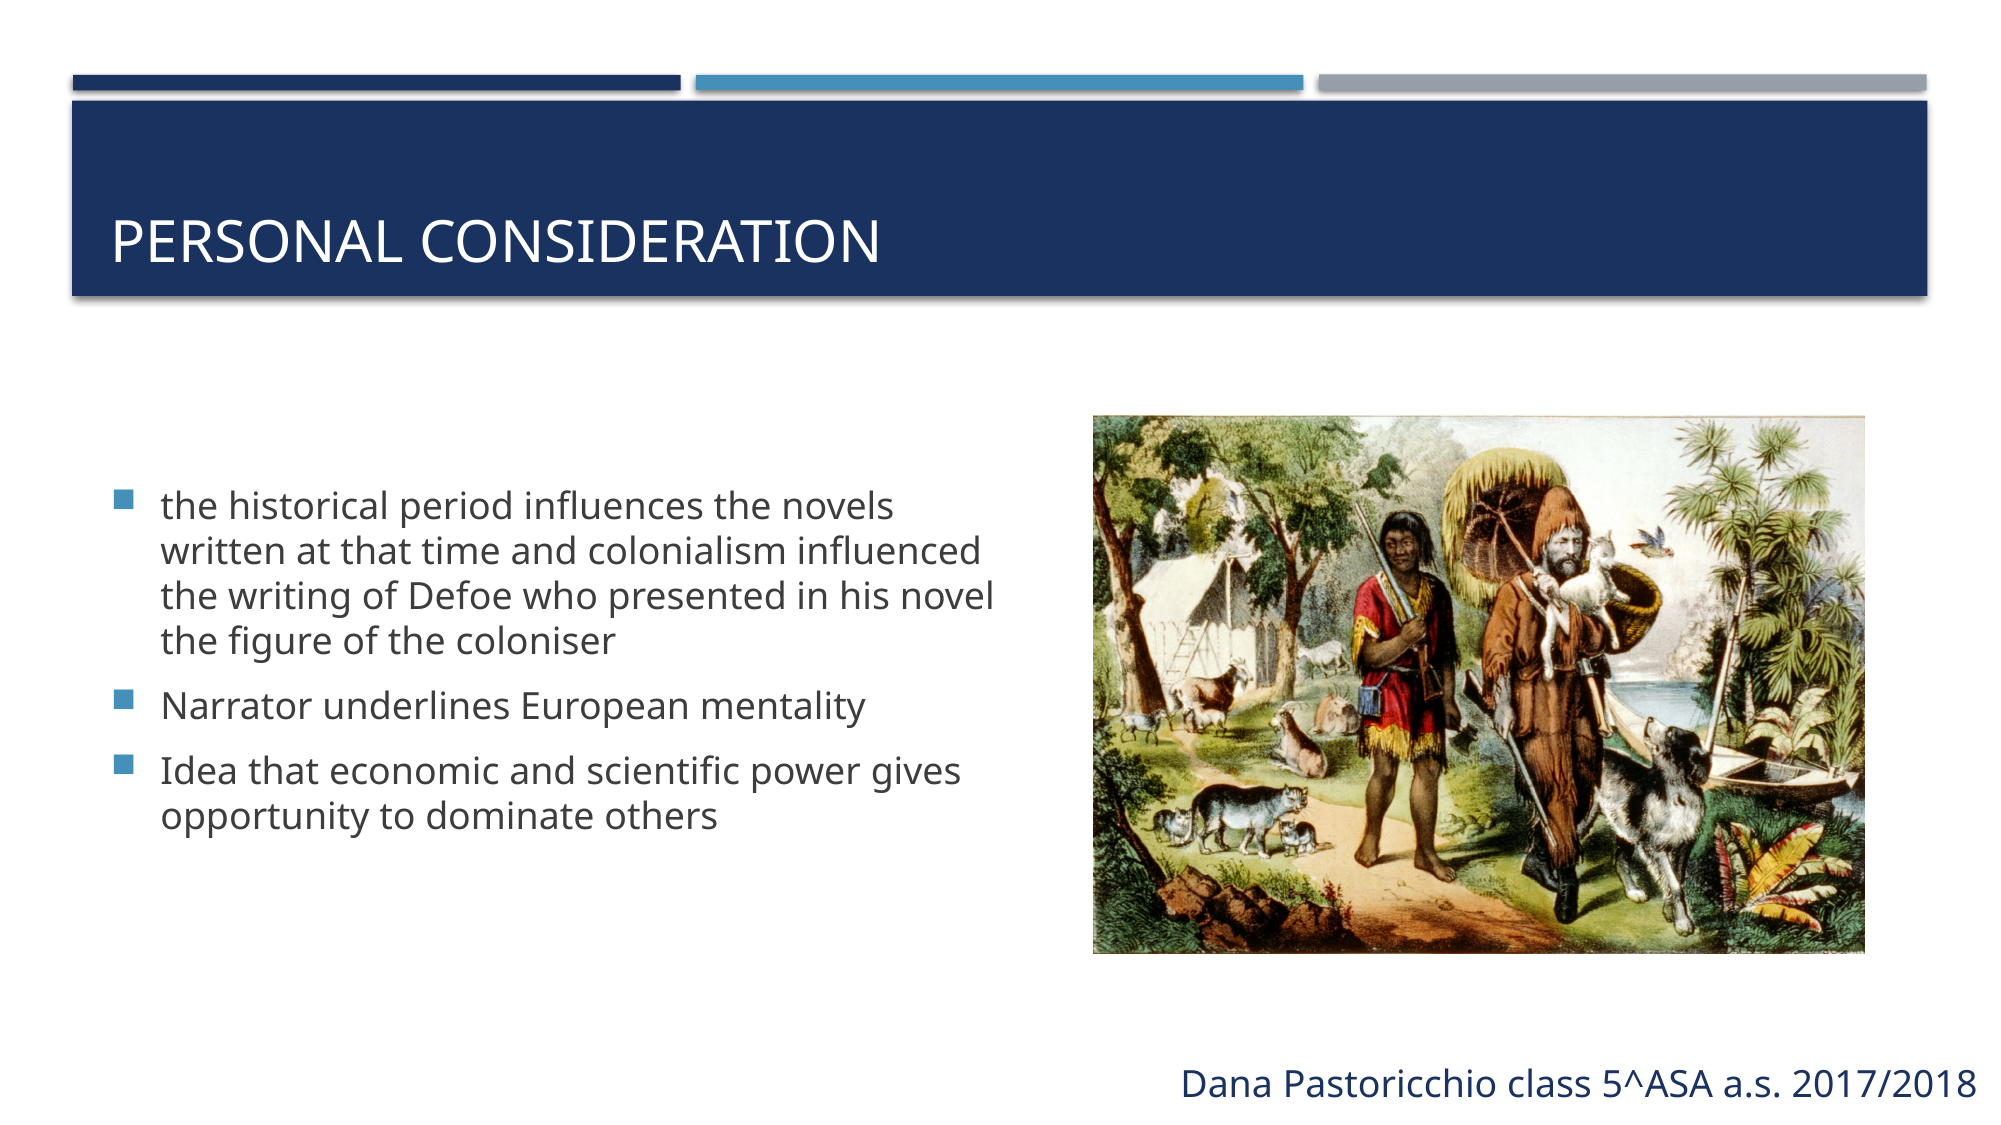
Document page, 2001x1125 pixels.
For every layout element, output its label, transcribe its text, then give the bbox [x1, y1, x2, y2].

picture [1093, 415, 1866, 954]
title Personal consideration [95, 115, 1905, 282]
list the historical period influences the novels written at that time and colonialism influenced the writing of Defoe who presented in his novel the figure of the coloniser Narrator underlines European mentality Idea that economic and scientific power gives opportunity to dominate others [95, 357, 1013, 962]
text_box Dana Pastoricchio class 5^ASA a.s. 2017/2018 [1141, 1052, 2000, 1113]
